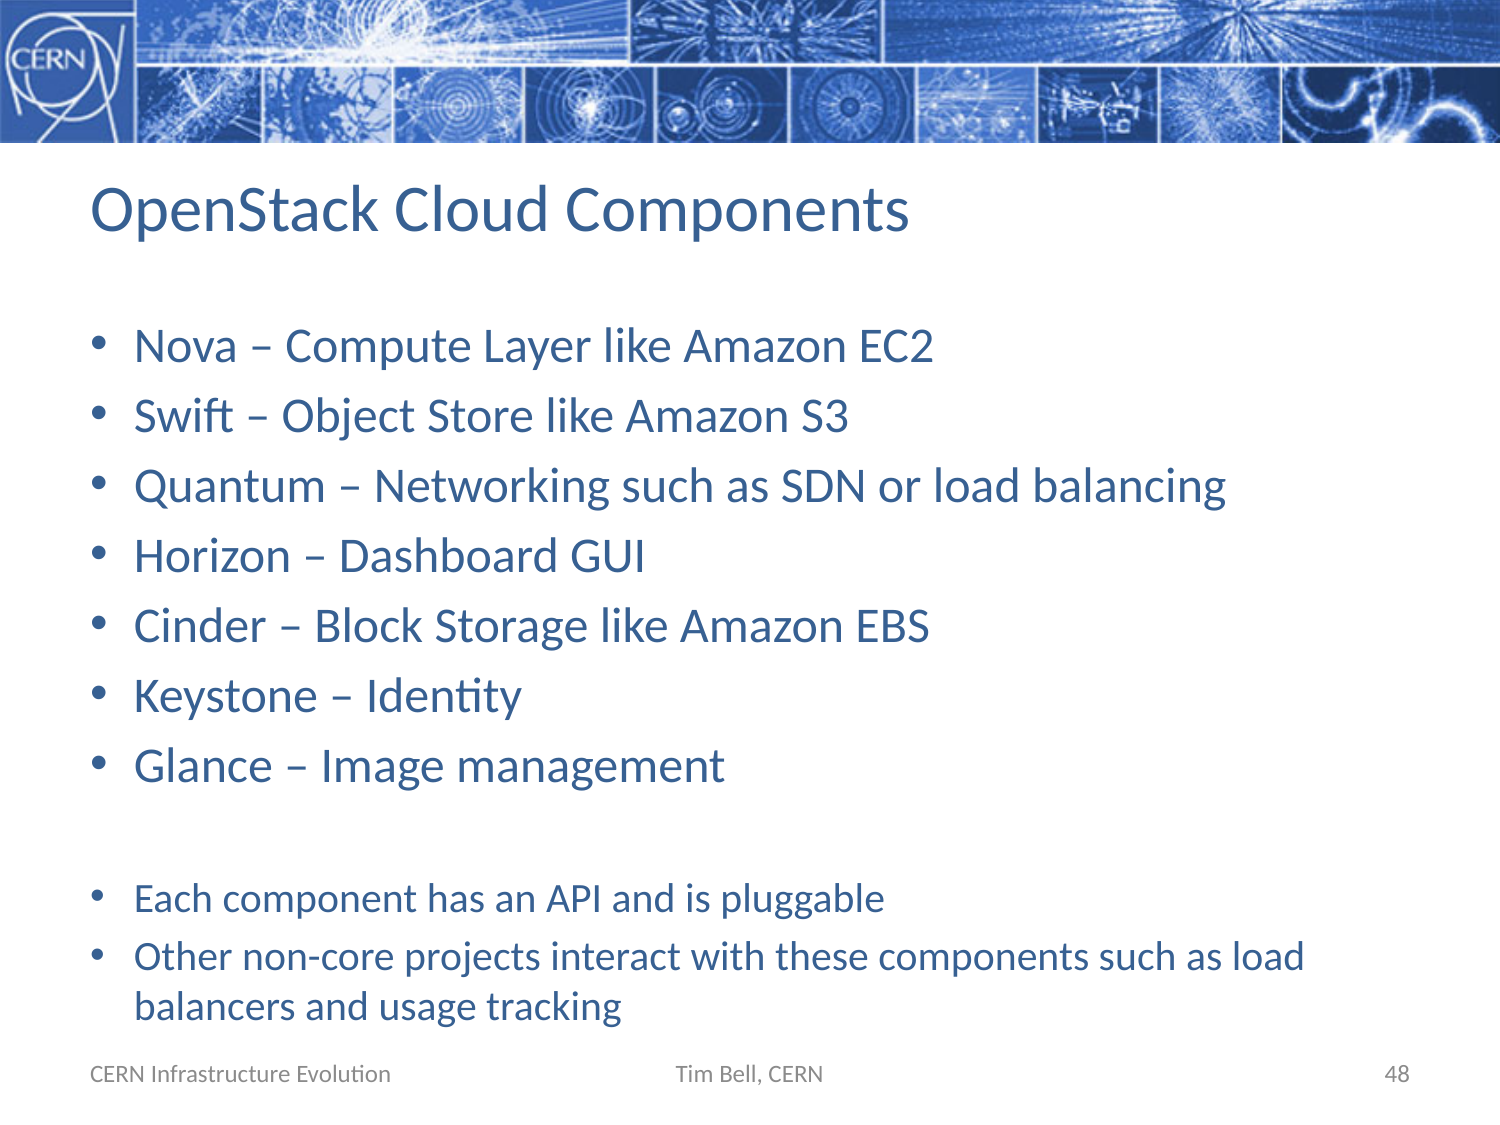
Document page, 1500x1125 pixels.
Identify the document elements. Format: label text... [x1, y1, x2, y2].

picture [0, 0, 1500, 143]
footer Tim Bell, CERN [512, 1042, 988, 1103]
title OpenStack Cloud Components [74, 152, 1426, 259]
slide_number 48 [1074, 1042, 1425, 1103]
list Nova – Compute Layer like Amazon EC2 Swift – Object Store like Amazon S3 Quantum – Networking such as SDN or load balancing Horizon – Dashboard GUI Cinder – Block Storage like Amazon EBS Keystone – Identity Glance – Image management Each component has an API and is pluggable Other non-core projects interact with these components such as load balancers and usage tracking [74, 304, 1426, 1032]
slide_number CERN Infrastructure Evolution [75, 1042, 425, 1103]
